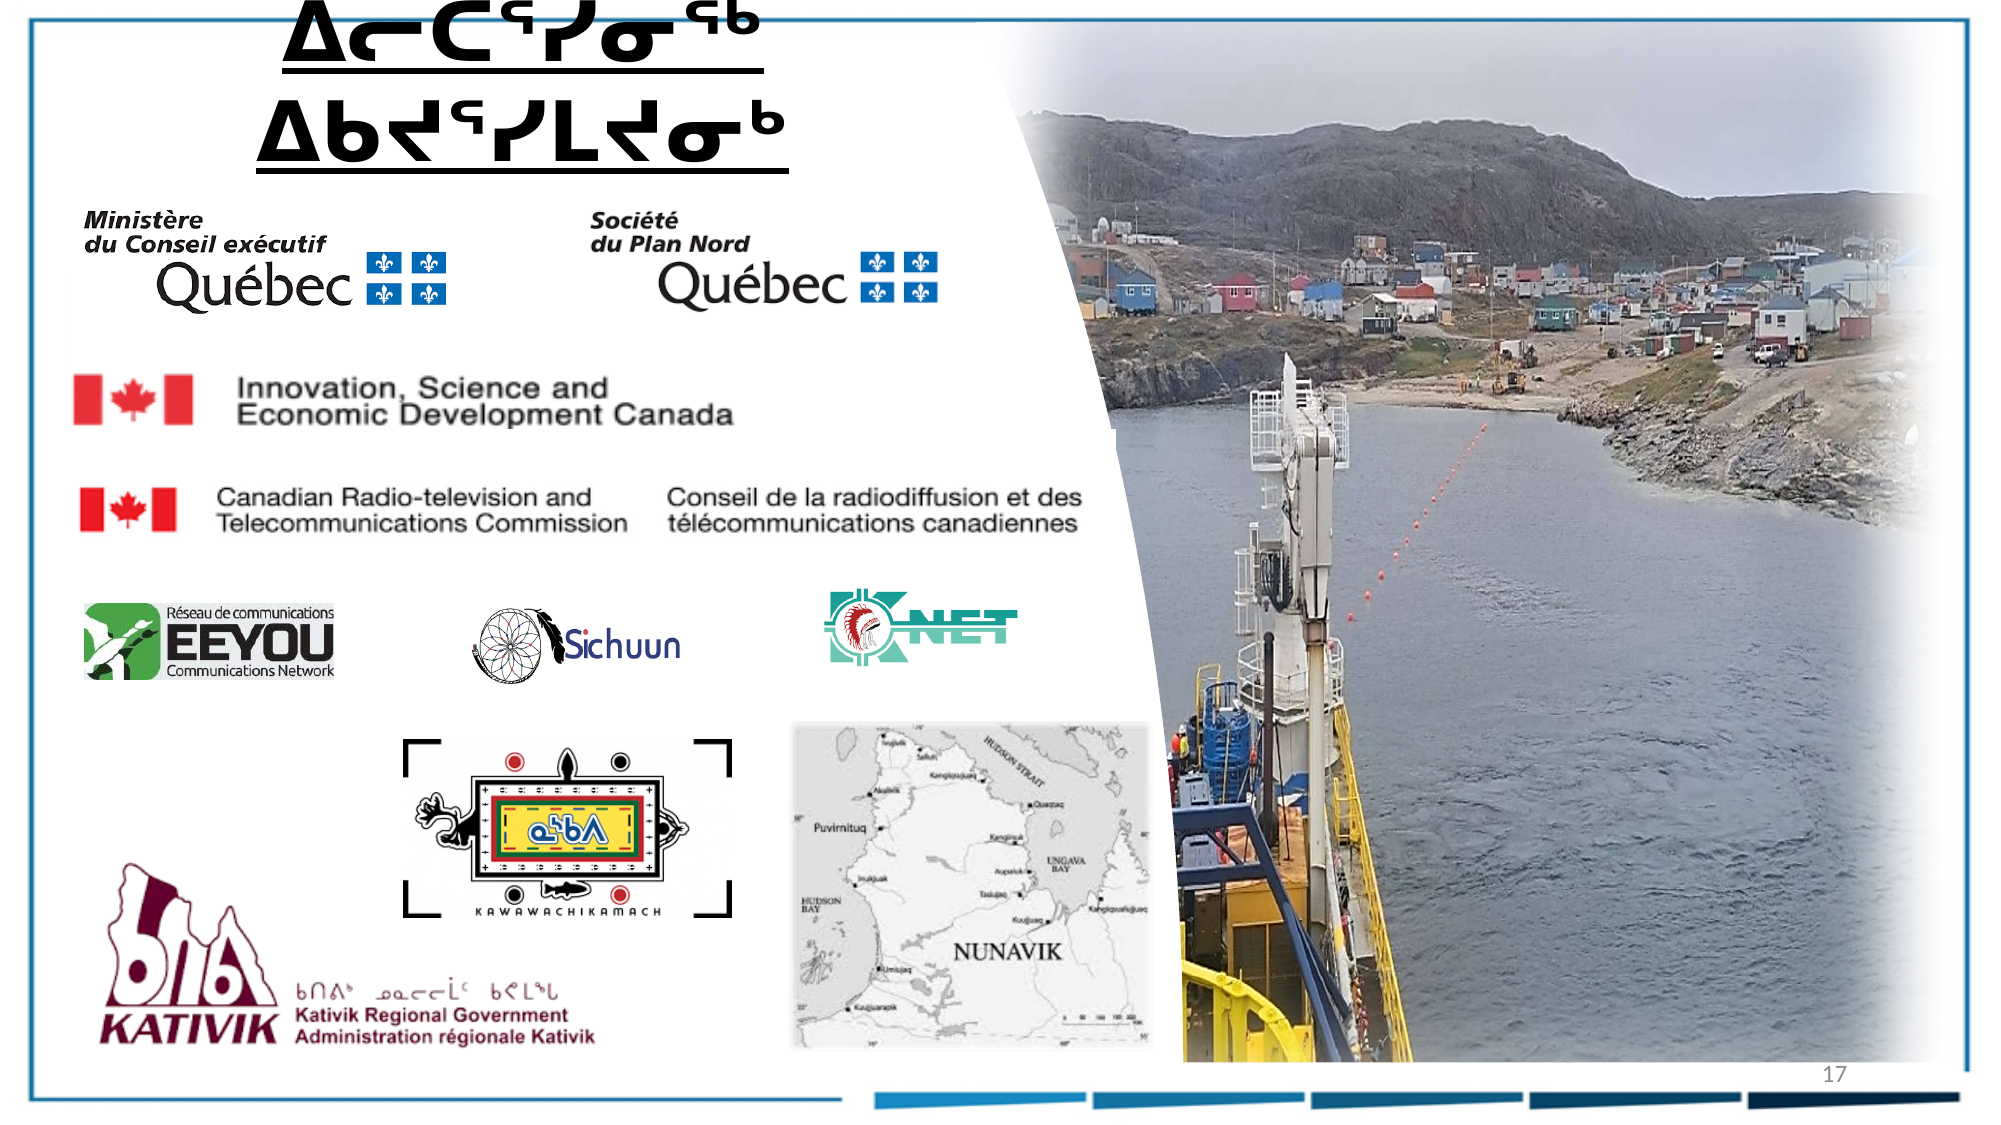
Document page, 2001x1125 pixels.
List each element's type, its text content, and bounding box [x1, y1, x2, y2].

title ᐃᓕᑕᕐᓯᓂᖅ ᐃᑲᔪᕐᓯᒪᔪᓂᒃ [0, 0, 1046, 186]
slide_number 17 [1412, 1071, 1863, 1103]
picture [1, 0, 1999, 1125]
